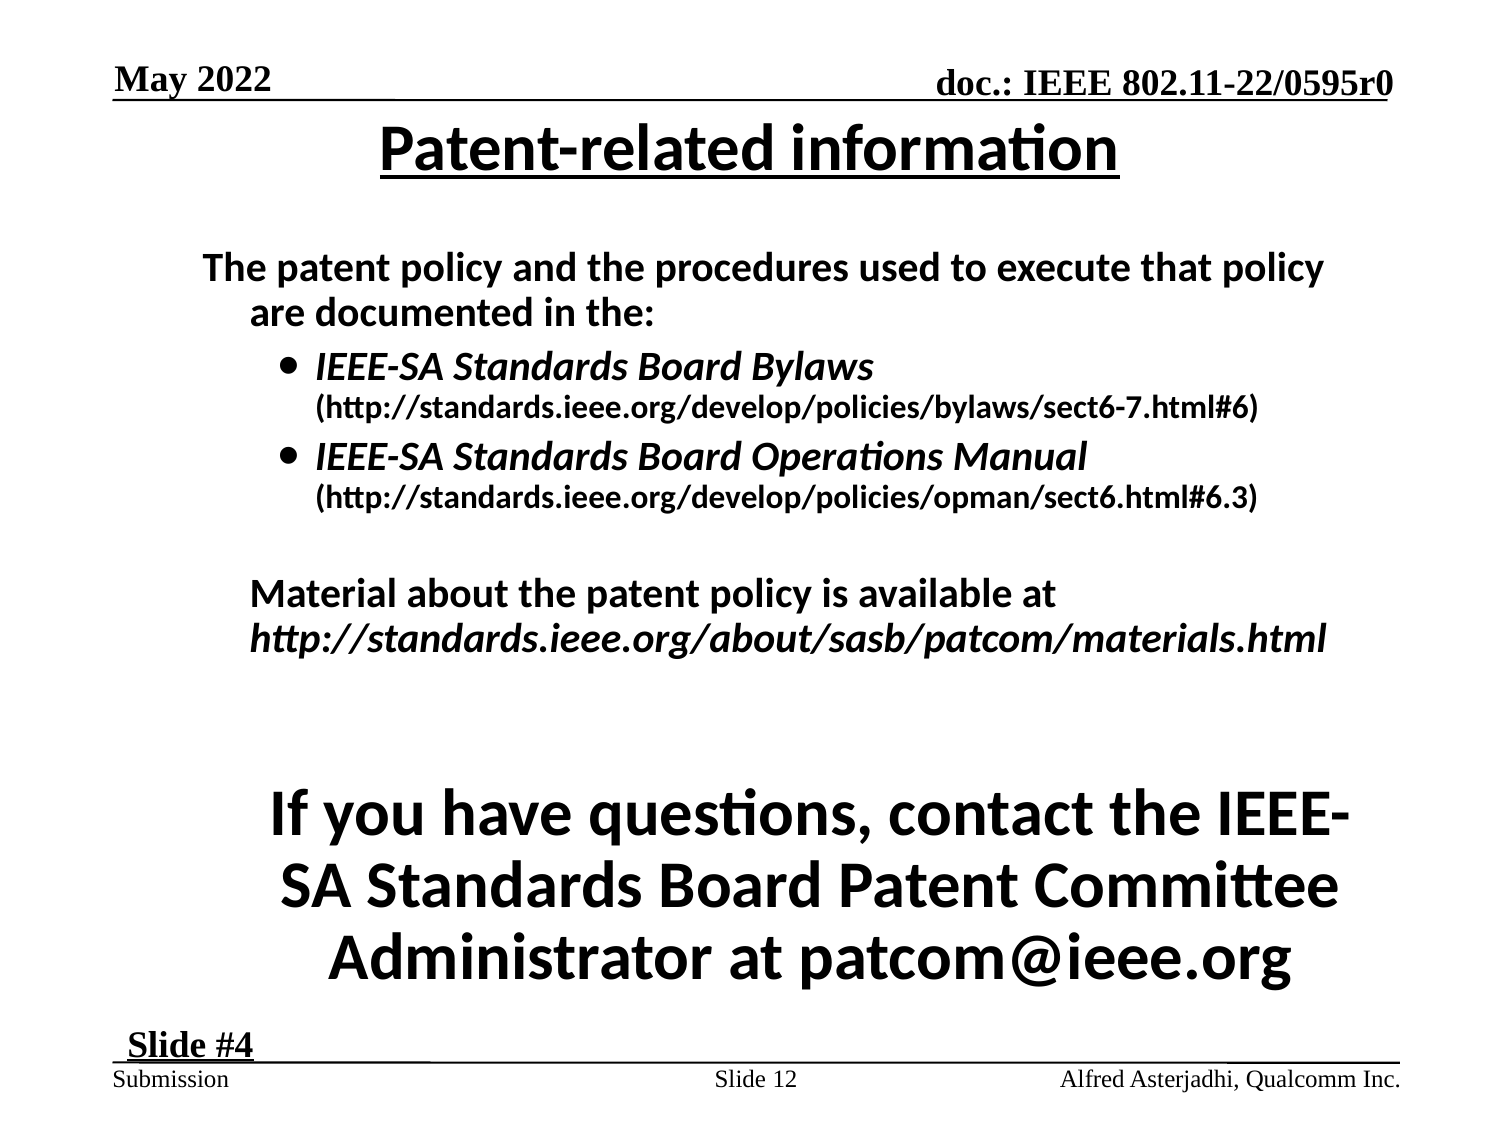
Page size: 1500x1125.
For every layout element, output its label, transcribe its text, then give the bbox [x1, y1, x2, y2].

slide_number Slide 12 [712, 1061, 800, 1123]
footer Alfred Asterjadhi, Qualcomm Inc. [878, 1061, 1402, 1093]
text_box Slide #4 [112, 1012, 269, 1073]
list The patent policy and the procedures used to execute that policy are documented in the: IEEE-SA Standards Board Bylaws (http://standards.ieee.org/develop/policies/bylaws/sect6-7.html#6) IEEE-SA Standards Board Operations Manual (http://standards.ieee.org/develop/policies/opman/sect6.html#6.3) Material about the patent policy is available at http://standards.ieee.org/about/sasb/patcom/materials.html If you have questions, contact the IEEE-SA Standards Board Patent Committee Administrator at patcom@ieee.org [112, 237, 1388, 913]
title Patent-related information [112, 112, 1388, 176]
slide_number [114, 54, 493, 100]
